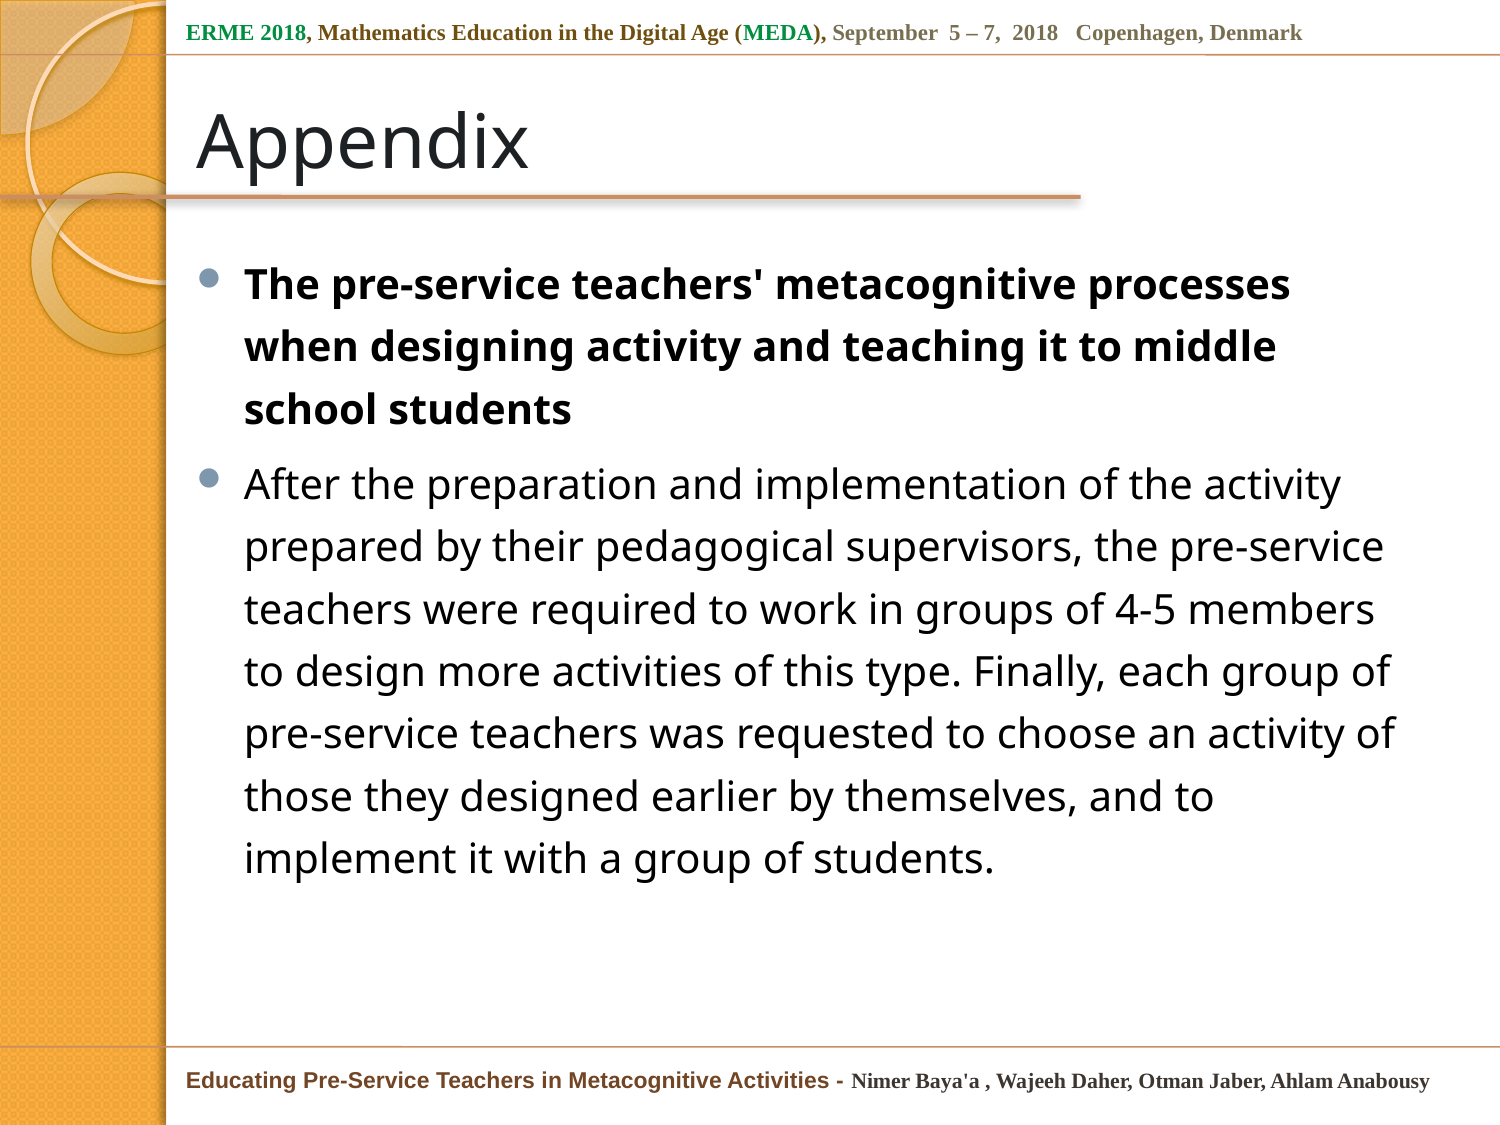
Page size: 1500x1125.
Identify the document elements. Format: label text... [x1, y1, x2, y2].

list The pre-service teachers' metacognitive processes when designing activity and teaching it to middle school students After the preparation and implementation of the activity prepared by their pedagogical supervisors, the pre-service teachers were required to work in groups of 4-5 members to design more activities of this type. Finally, each group of pre-service teachers was requested to choose an activity of those they designed earlier by themselves, and to implement it with a group of students. [169, 237, 1424, 1026]
title Appendix [181, 45, 1412, 233]
